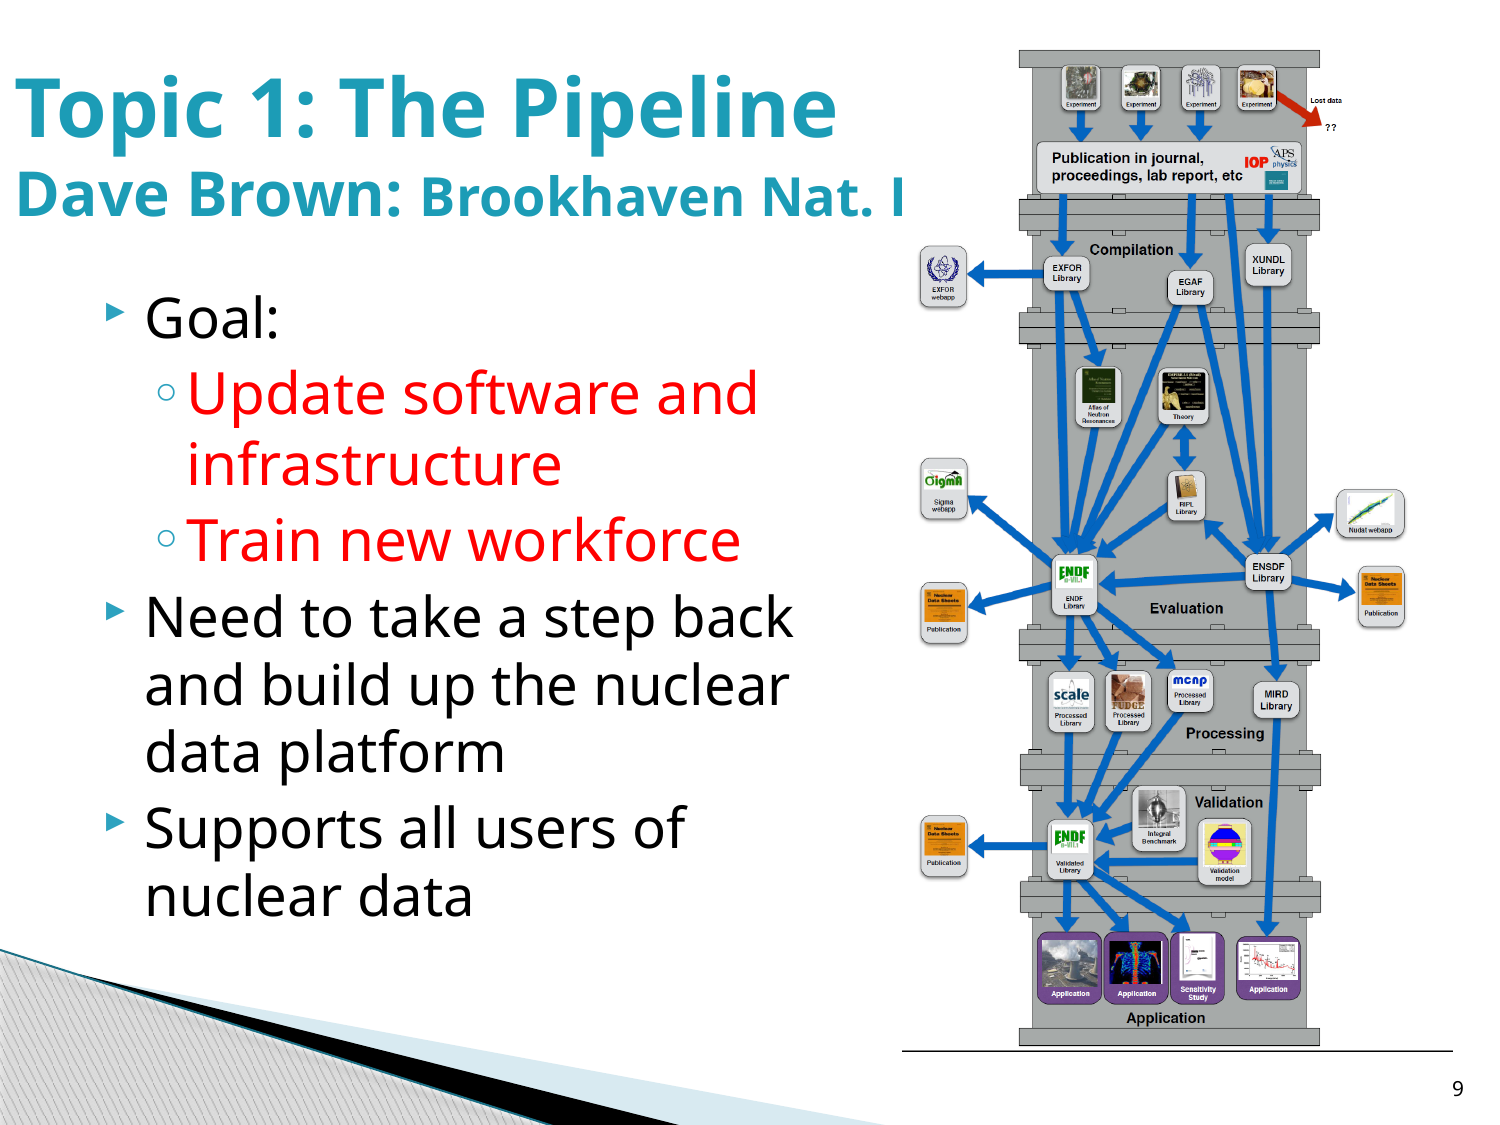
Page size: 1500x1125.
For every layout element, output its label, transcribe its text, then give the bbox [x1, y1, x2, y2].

slide_number 9 [1418, 1051, 1479, 1112]
picture [901, 47, 1453, 1052]
title Topic 1: The Pipeline Dave Brown: Brookhaven Nat. Lab [0, 48, 901, 236]
list Goal: Update software and infrastructure Train new workforce Need to take a step back and build up the nuclear data platform Supports all users of nuclear data [70, 275, 896, 1018]
